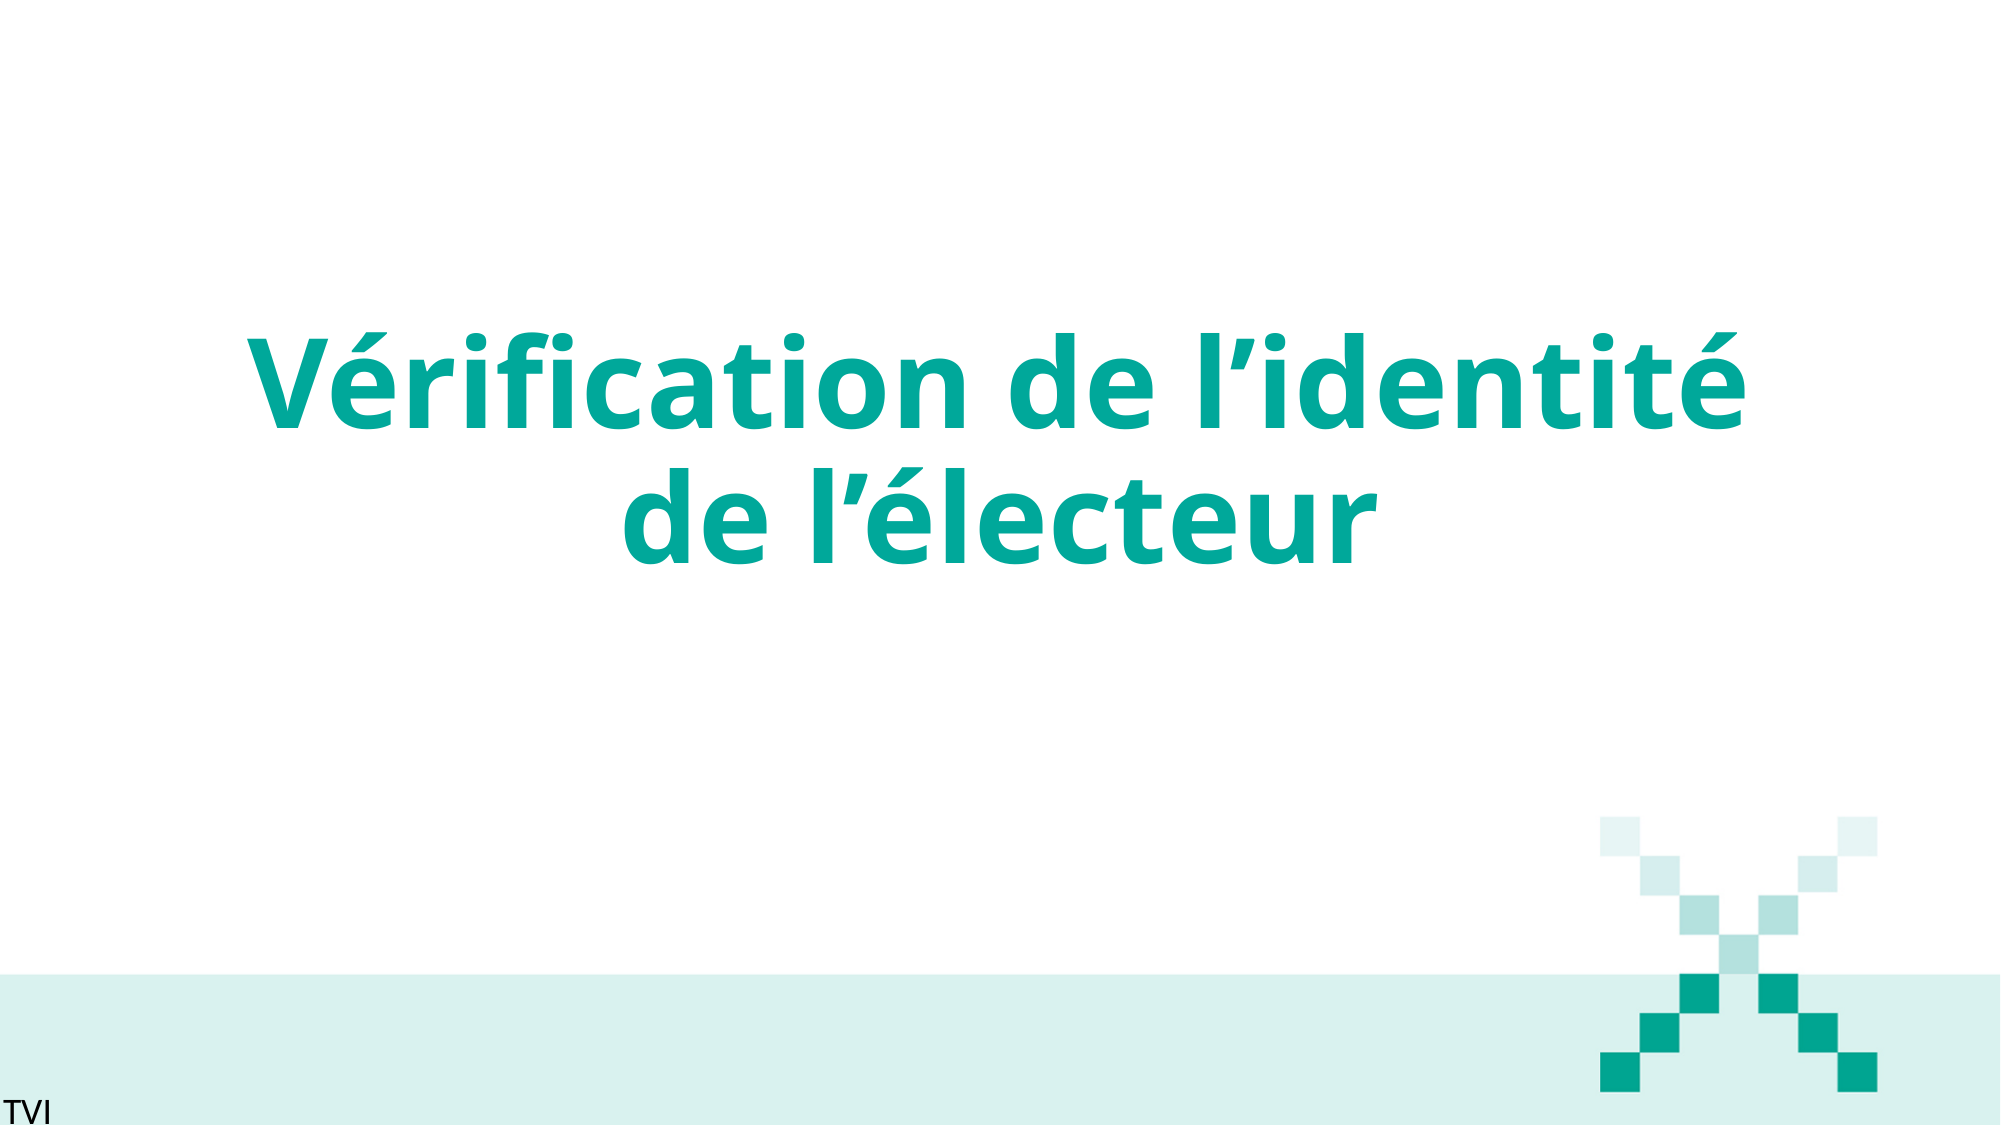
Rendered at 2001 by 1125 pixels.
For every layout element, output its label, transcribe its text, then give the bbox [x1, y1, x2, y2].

picture [0, 0, 2001, 1125]
title Vérification de l’identité de l’électeur [148, 154, 1852, 756]
